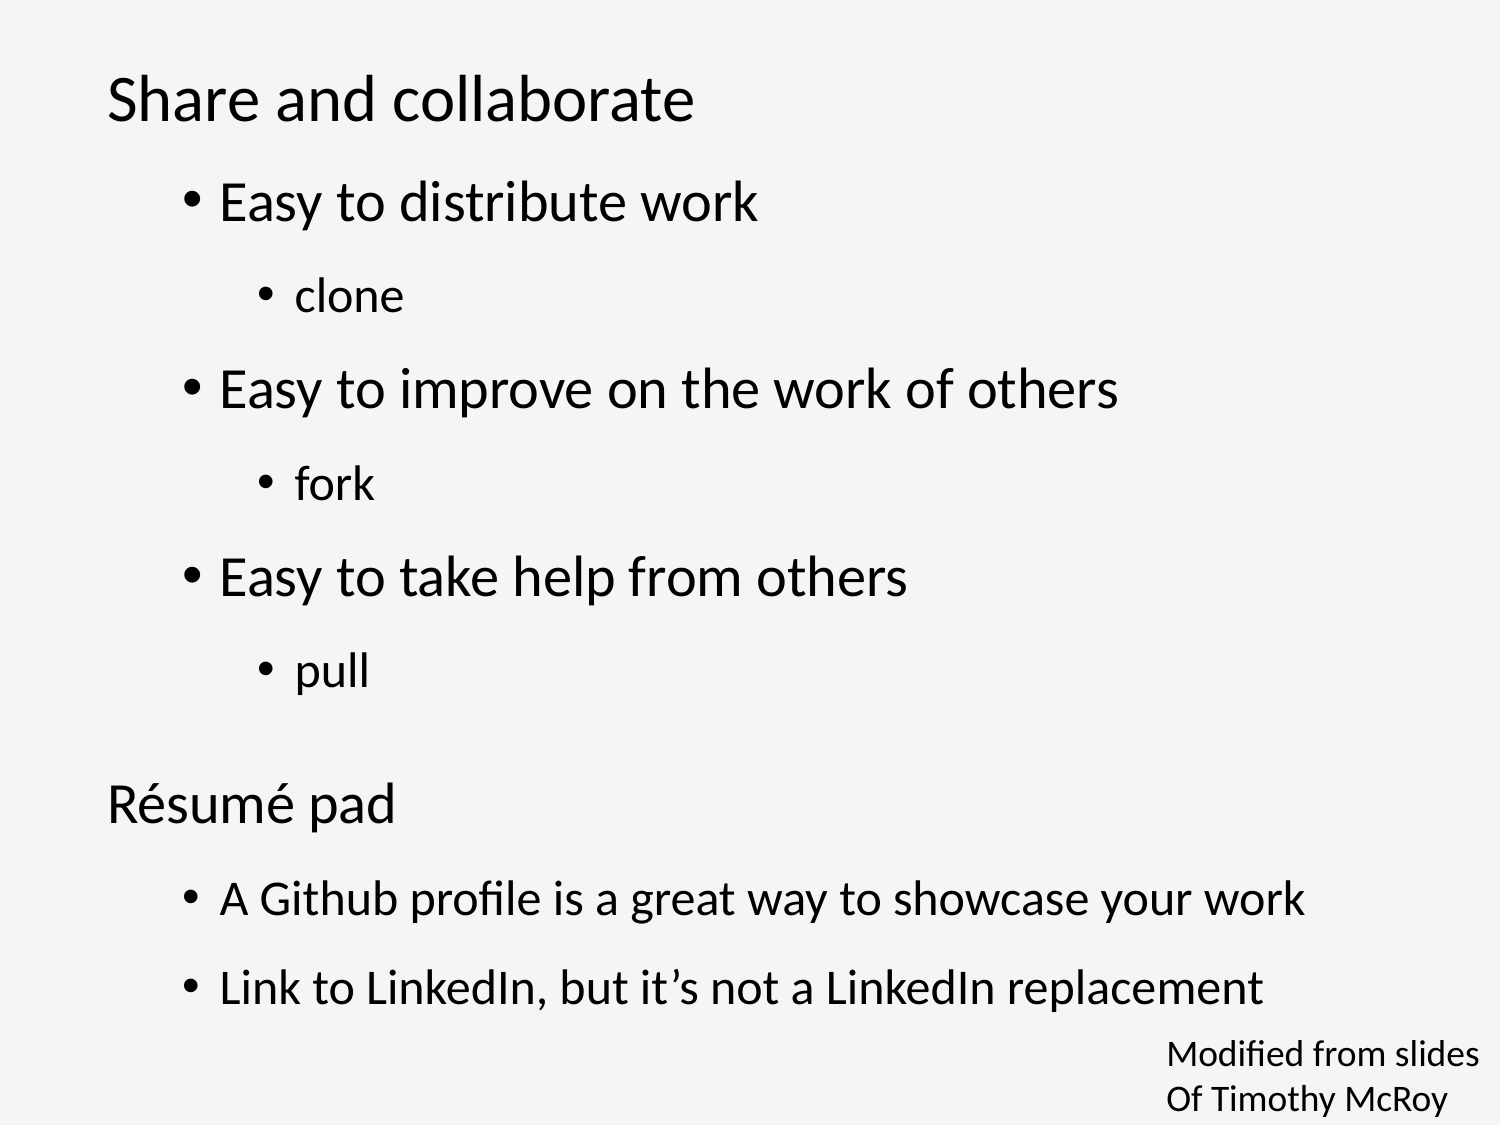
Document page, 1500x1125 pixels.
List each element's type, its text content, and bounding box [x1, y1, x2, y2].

text_box Résumé pad A Github profile is a great way to showcase your work Link to LinkedIn, but it’s not a LinkedIn replacement [92, 766, 1369, 1022]
list Share and collaborate Easy to distribute work clone Easy to improve on the work of others fork Easy to take help from others pull [92, 56, 1386, 770]
text_box Modified from slides Of Timothy McRoy [1151, 1021, 1500, 1125]
